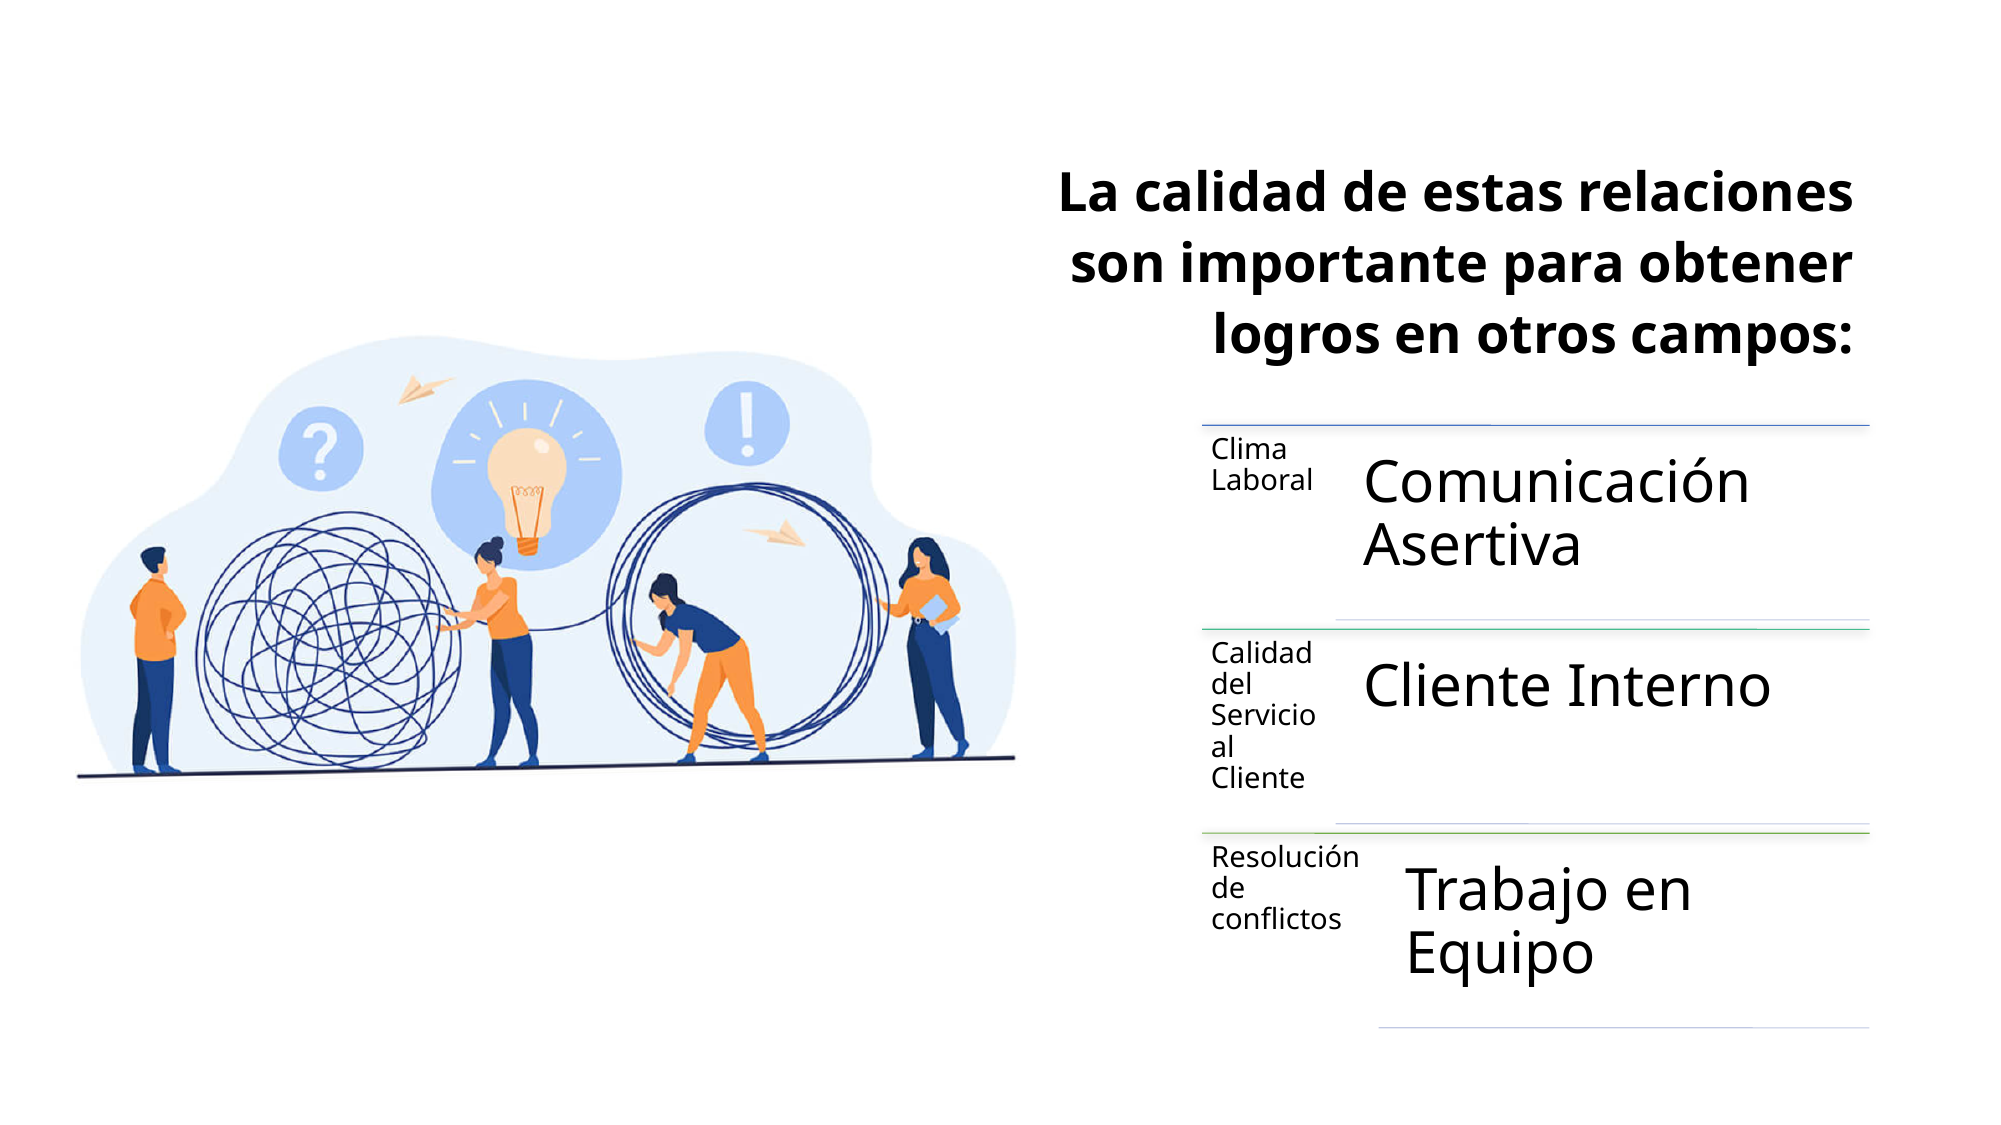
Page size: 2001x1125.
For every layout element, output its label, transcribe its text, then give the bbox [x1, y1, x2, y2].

picture [16, 229, 1063, 895]
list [1202, 424, 1870, 1038]
title La calidad de estas relaciones son importante para obtener logros en otros campos: [981, 117, 1870, 399]
